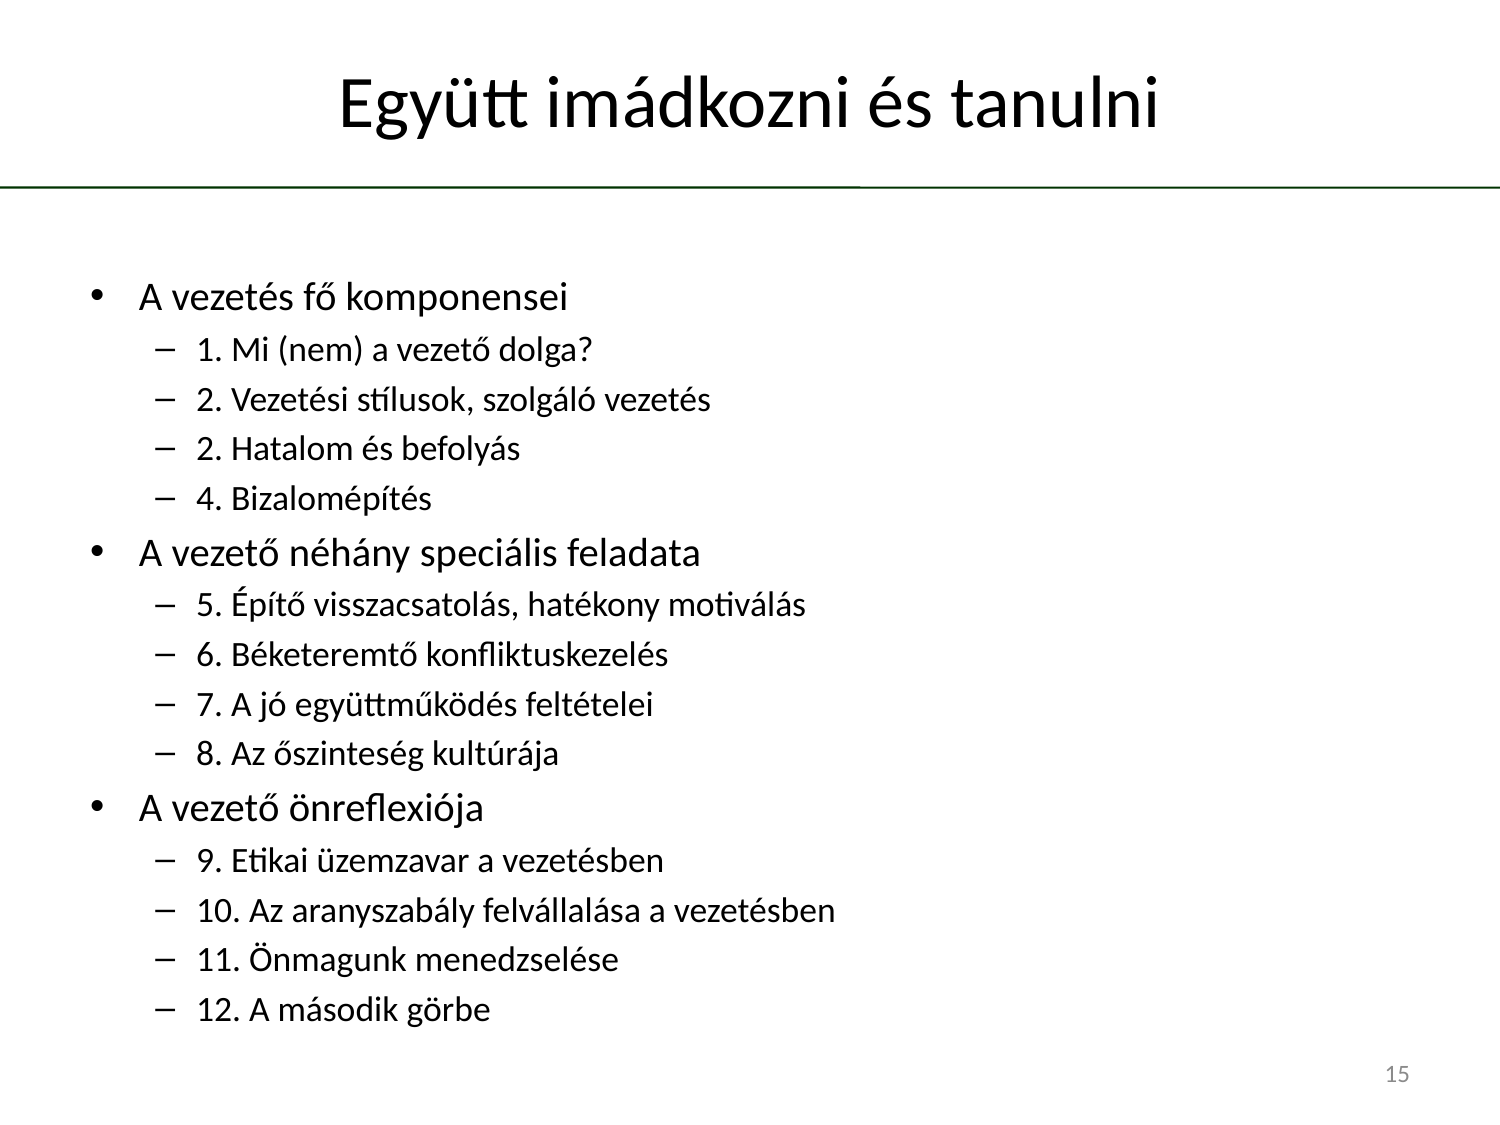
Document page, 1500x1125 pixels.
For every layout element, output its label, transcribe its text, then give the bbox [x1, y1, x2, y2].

slide_number 15 [1074, 1042, 1425, 1103]
title Együtt imádkozni és tanulni [75, 45, 1425, 150]
list A vezetés fő komponensei 1. Mi (nem) a vezető dolga? 2. Vezetési stílusok, szolgáló vezetés 2. Hatalom és befolyás 4. Bizalomépítés A vezető néhány speciális feladata 5. Építő visszacsatolás, hatékony motiválás 6. Béketeremtő konfliktuskezelés 7. A jó együttműködés feltételei 8. Az őszinteség kultúrája A vezető önreflexiója 9. Etikai üzemzavar a vezetésben 10. Az aranyszabály felvállalása a vezetésben 11. Önmagunk menedzselése 12. A második görbe [75, 262, 1425, 1043]
